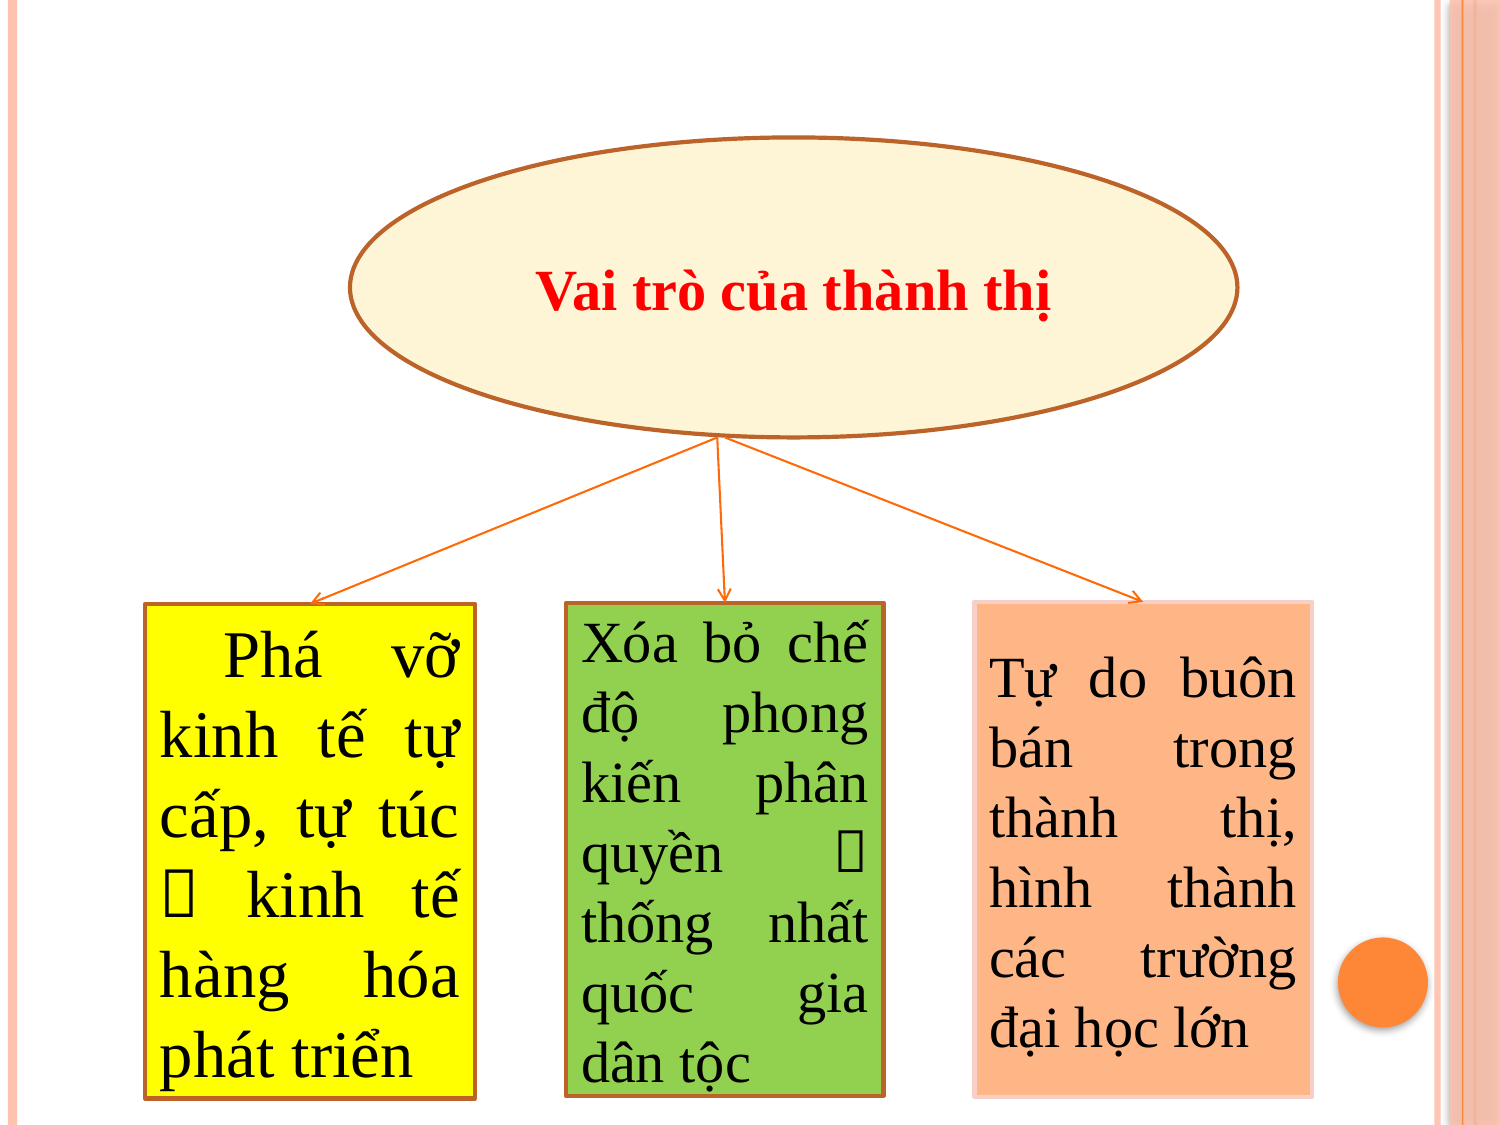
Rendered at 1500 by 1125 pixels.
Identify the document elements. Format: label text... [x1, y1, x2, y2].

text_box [724, 436, 1144, 603]
text_box Tự do buôn bán trong thành thị, hình thành các trường đại học lớn [972, 600, 1314, 1099]
text_box Phá vỡ kinh tế tự cấp, tự túc  kinh tế hàng hóa phát triển [143, 602, 477, 1101]
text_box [716, 436, 722, 604]
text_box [309, 436, 714, 605]
text_box Vai trò của thành thị [347, 135, 1240, 434]
text_box Xóa bỏ chế độ phong kiến phân quyền  thống nhất quốc gia dân tộc [564, 612, 886, 1098]
